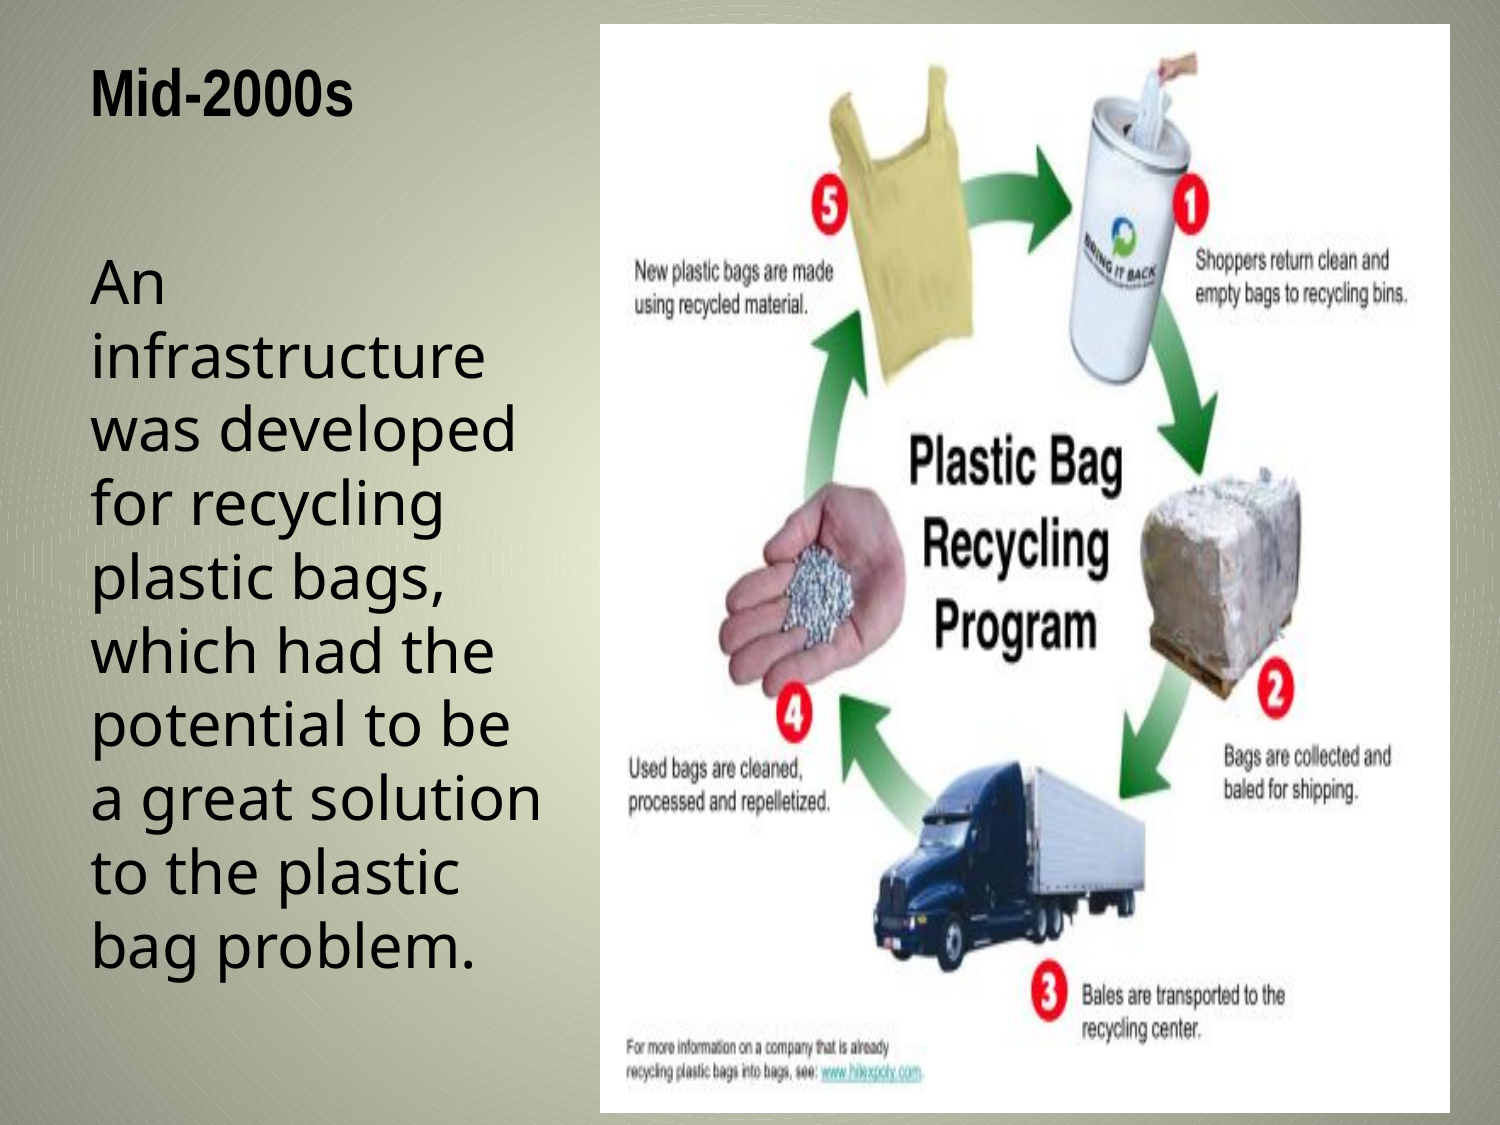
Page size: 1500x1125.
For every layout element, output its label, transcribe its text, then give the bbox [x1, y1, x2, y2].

title Mid-2000s [75, 44, 569, 138]
list An infrastructure was developed for recycling plastic bags, which had the potential to be a great solution to the plastic bag problem. [75, 235, 569, 1005]
picture [599, 24, 1451, 1113]
